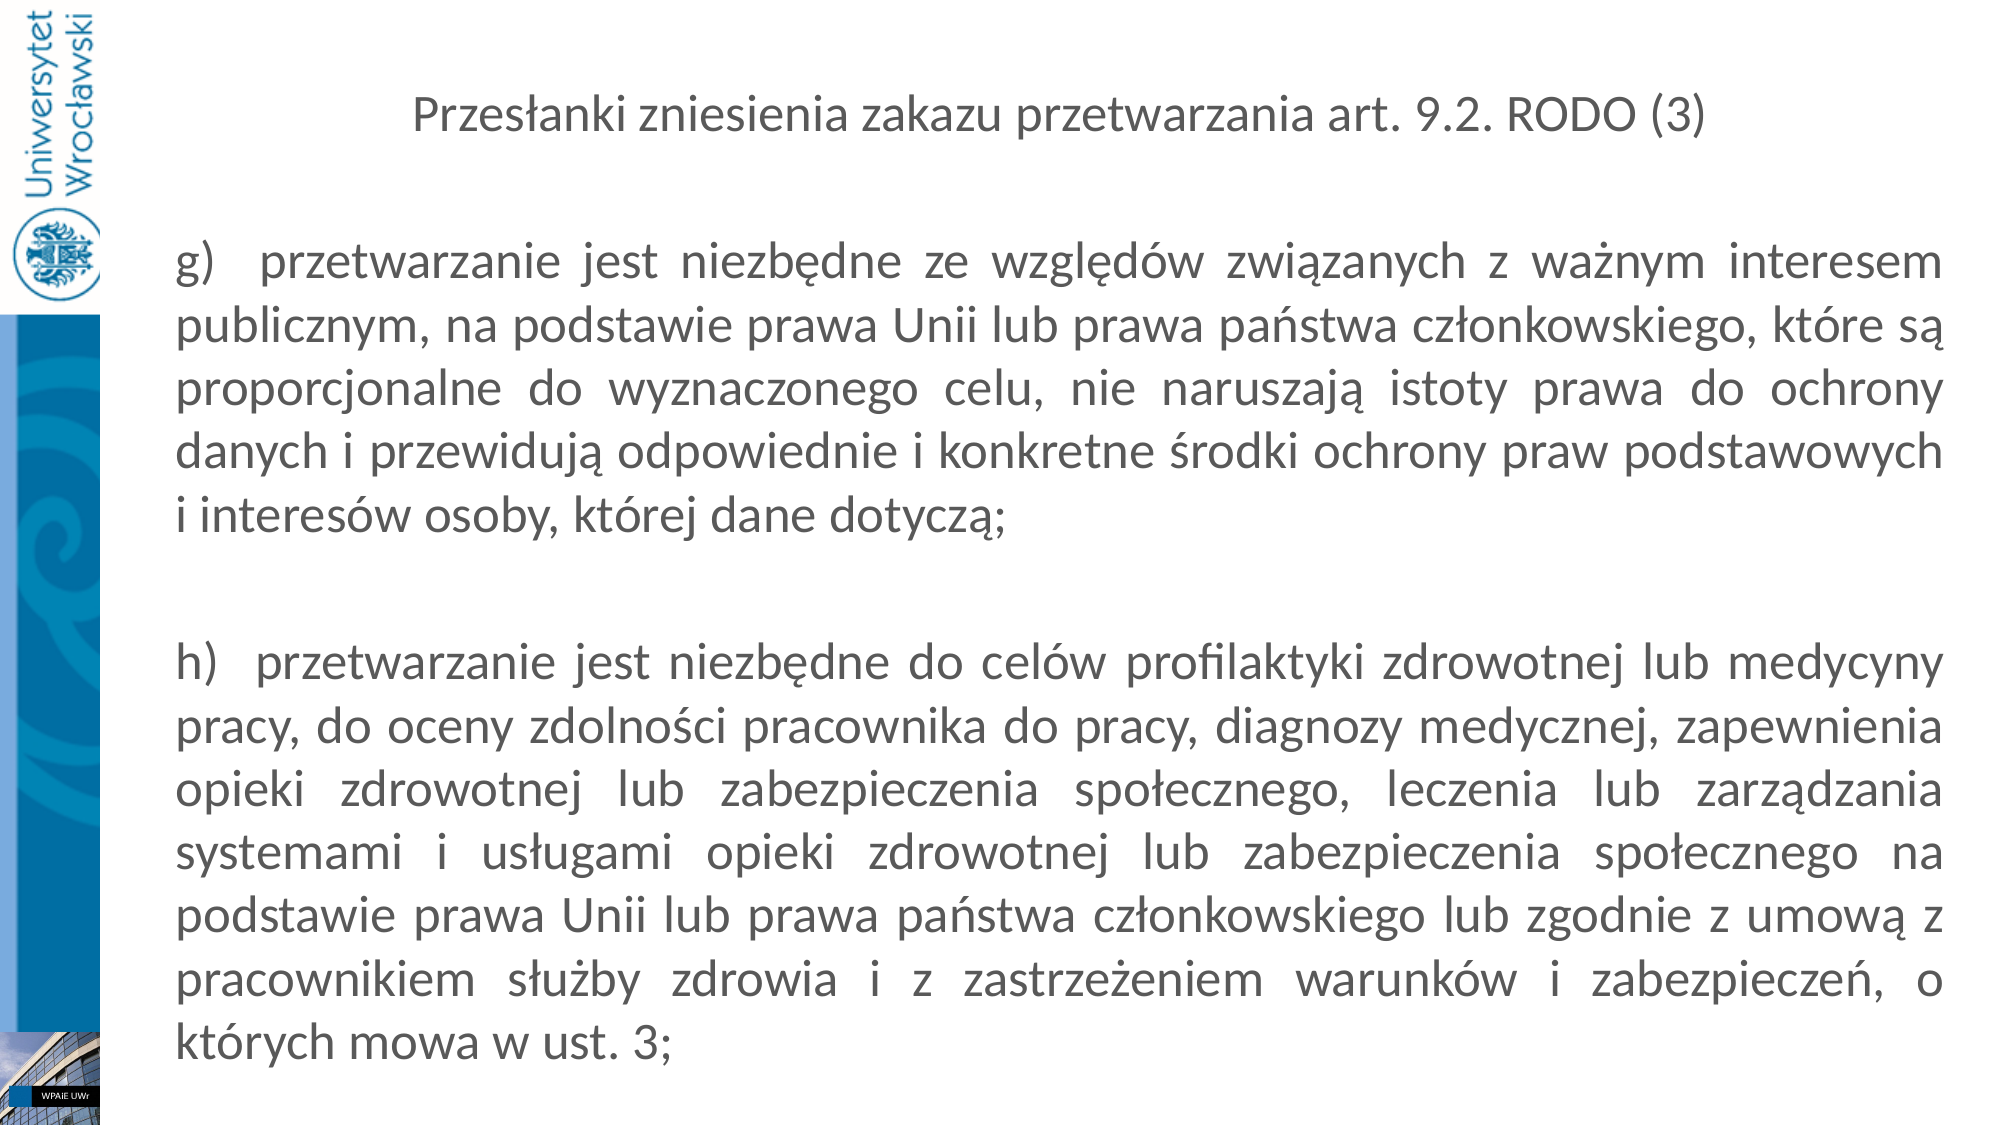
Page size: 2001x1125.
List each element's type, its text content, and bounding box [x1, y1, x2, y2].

list Przesłanki zniesienia zakazu przetwarzania art. 9.2. RODO (3) g) przetwarzanie jest niezbędne ze względów związanych z ważnym interesem publicznym, na podstawie prawa Unii lub prawa państwa członkowskiego, które są proporcjonalne do wyznaczonego celu, nie naruszają istoty prawa do ochrony danych i przewidują odpowiednie i konkretne środki ochrony praw podstawowych i interesów osoby, której dane dotyczą; h) przetwarzanie jest niezbędne do celów profilaktyki zdrowotnej lub medycyny pracy, do oceny zdolności pracownika do pracy, diagnozy medycznej, zapewnienia opieki zdrowotnej lub zabezpieczenia społecznego, leczenia lub zarządzania systemami i usługami opieki zdrowotnej lub zabezpieczenia społecznego na podstawie prawa Unii lub prawa państwa członkowskiego lub zgodnie z umową z pracownikiem służby zdrowia i z zastrzeżeniem warunków i zabezpieczeń, o których mowa w ust. 3; [160, 70, 1961, 1079]
picture [0, 0, 101, 1125]
